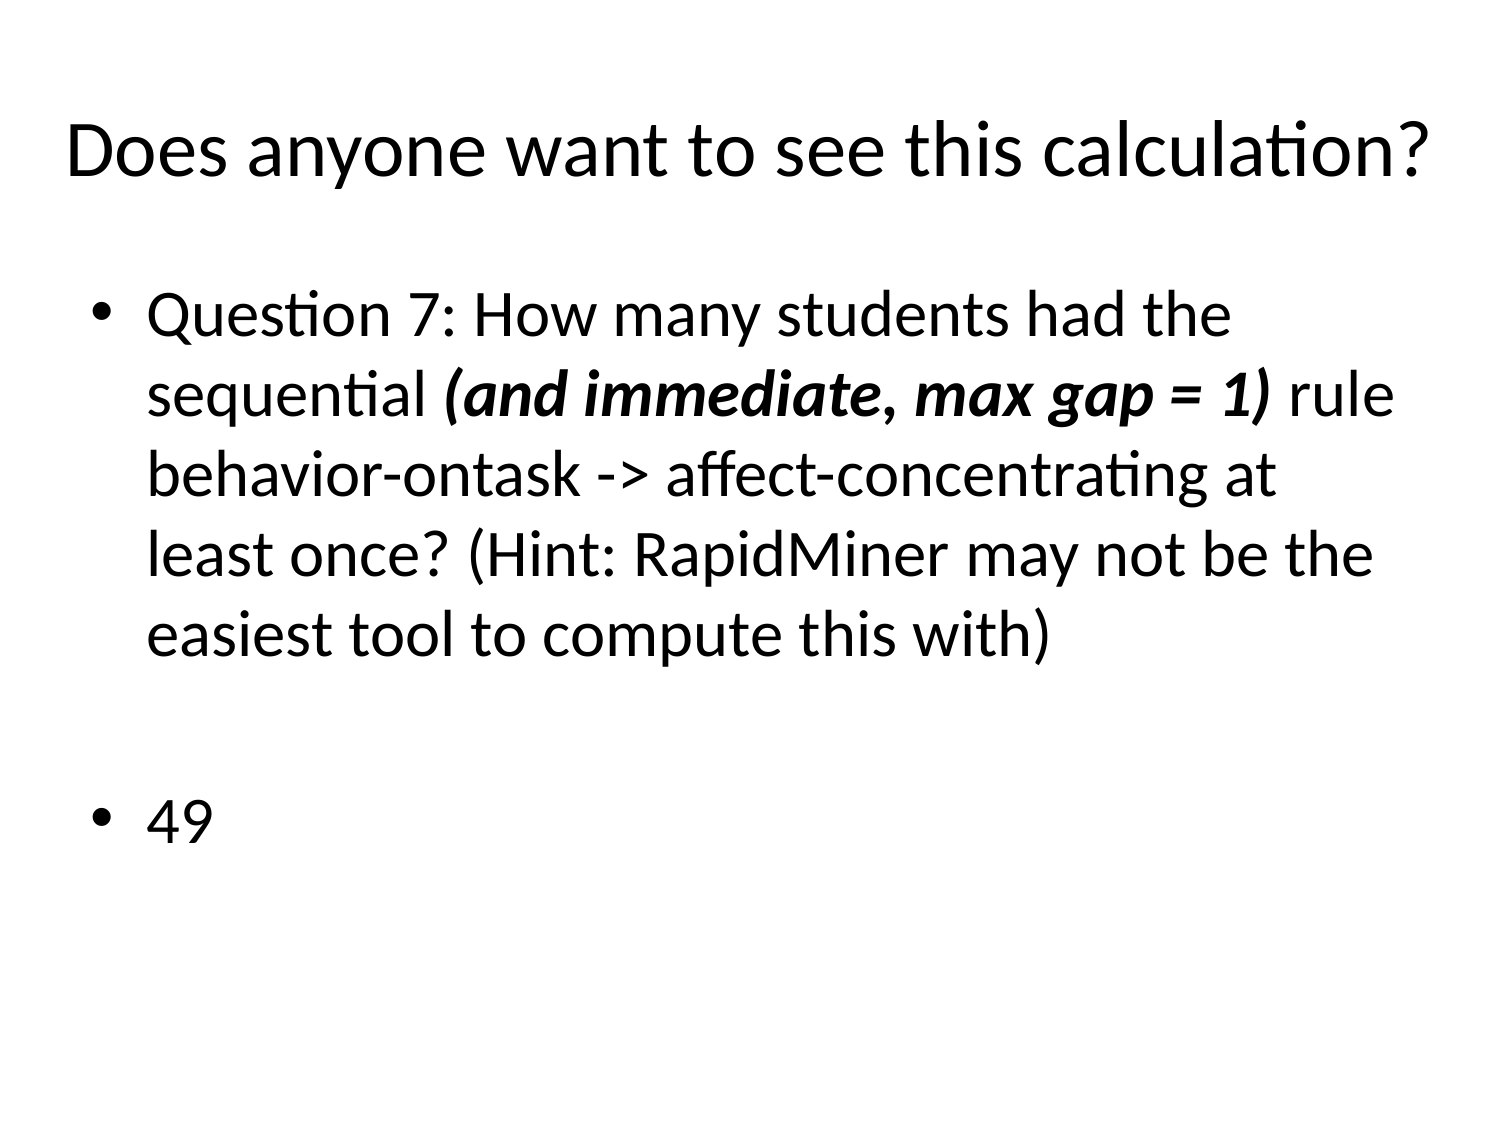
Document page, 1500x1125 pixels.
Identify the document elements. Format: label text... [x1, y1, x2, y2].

list Question 7: How many students had the sequential (and immediate, max gap = 1) rule behavior-ontask -> affect-concentrating at least once? (Hint: RapidMiner may not be the easiest tool to compute this with) 49 [75, 262, 1425, 1005]
title Does anyone want to see this calculation? [0, 50, 1500, 238]
